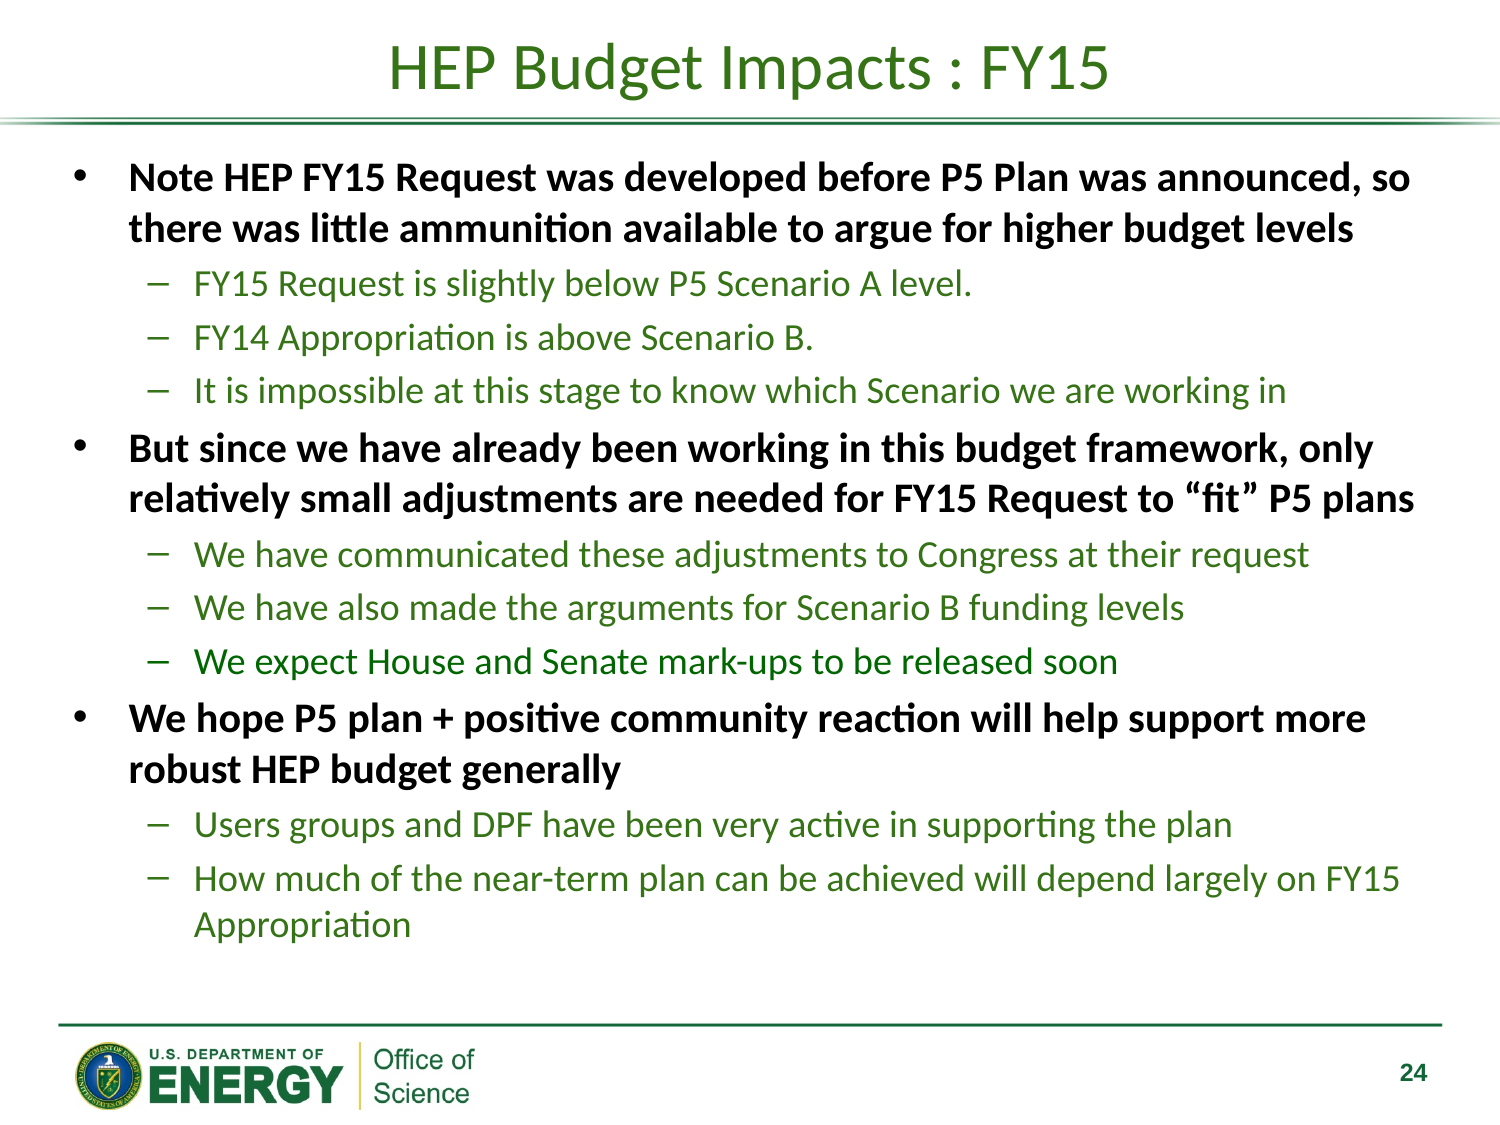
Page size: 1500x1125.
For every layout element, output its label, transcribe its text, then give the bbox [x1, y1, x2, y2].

title HEP Budget Impacts : FY15 [0, 0, 1500, 126]
picture [0, 126, 1500, 1125]
slide_number 24 [1364, 1041, 1443, 1102]
list Note HEP FY15 Request was developed before P5 Plan was announced, so there was little ammunition available to argue for higher budget levels FY15 Request is slightly below P5 Scenario A level. FY14 Appropriation is above Scenario B. It is impossible at this stage to know which Scenario we are working in But since we have already been working in this budget framework, only relatively small adjustments are needed for FY15 Request to “fit” P5 plans We have communicated these adjustments to Congress at their request We have also made the arguments for Scenario B funding levels We expect House and Senate mark-ups to be released soon We hope P5 plan + positive community reaction will help support more robust HEP budget generally Users groups and DPF have been very active in supporting the plan How much of the near-term plan can be achieved will depend largely on FY15 Appropriation [57, 141, 1438, 1006]
